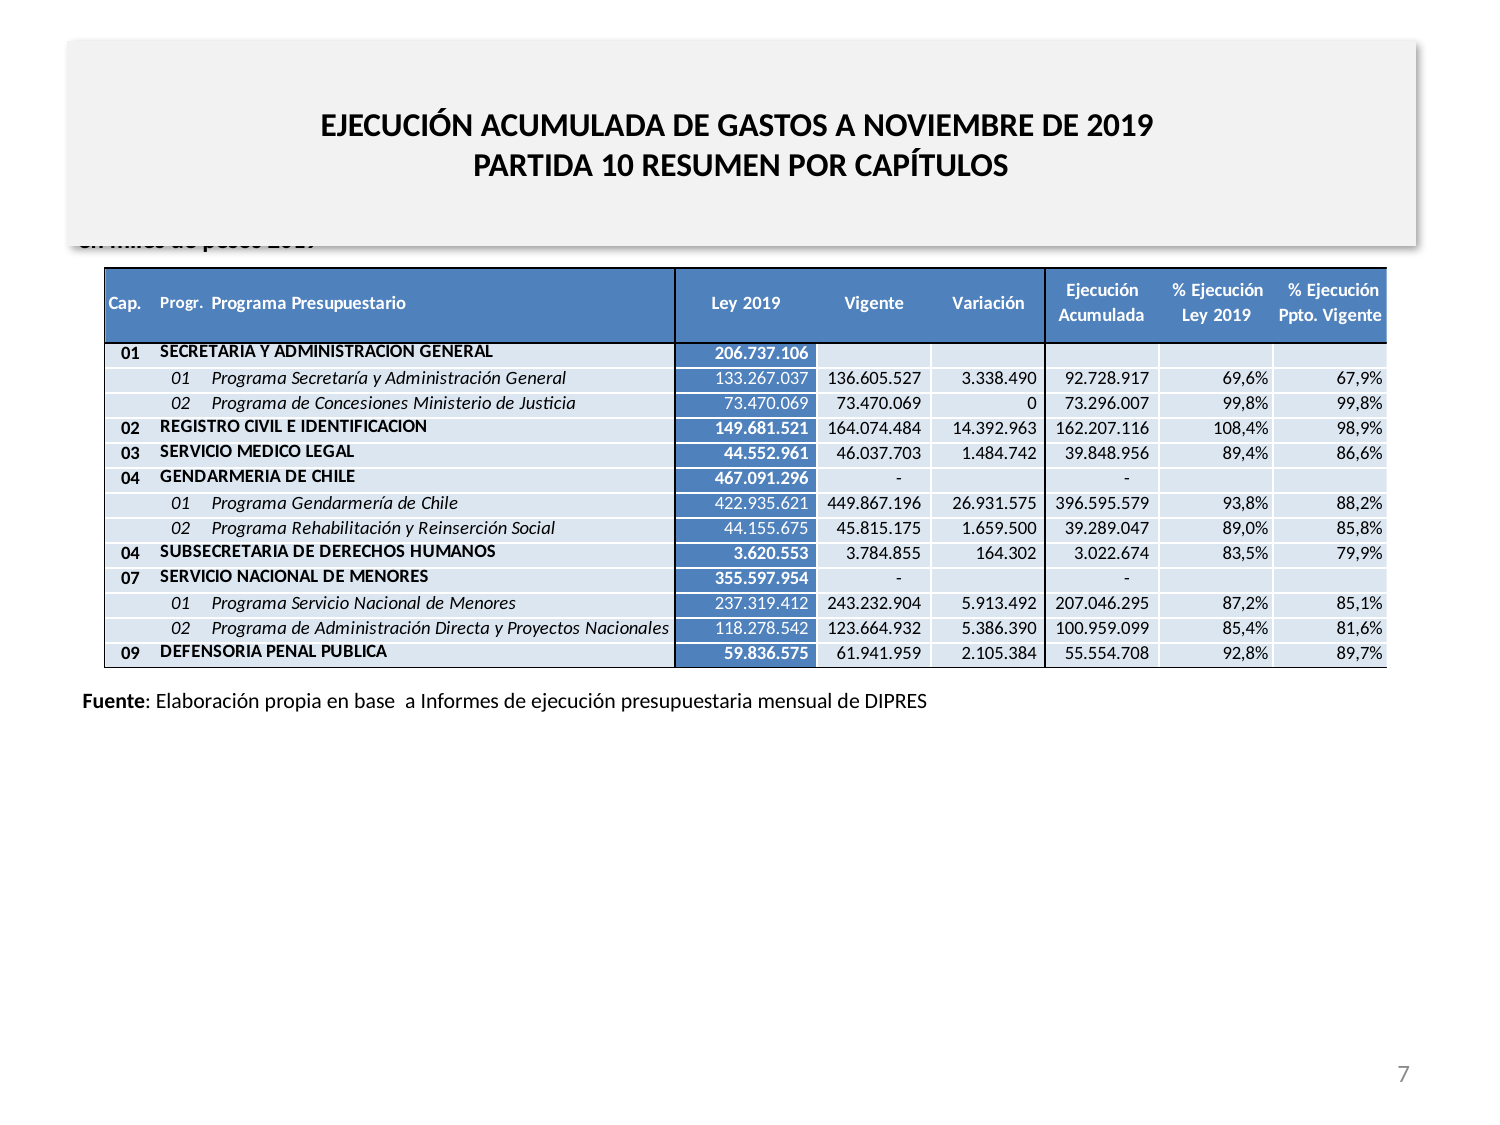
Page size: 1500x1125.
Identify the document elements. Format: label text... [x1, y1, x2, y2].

picture [103, 266, 1389, 669]
title EJECUCIÓN ACUMULADA DE GASTOS A NOVIEMBRE DE 2019 PARTIDA 10 RESUMEN POR CAPÍTULOS [67, 41, 1415, 246]
slide_number 7 [1074, 1042, 1425, 1103]
text_box en miles de pesos 2019 [63, 216, 1414, 268]
text_box Fuente: Elaboración propia en base a Informes de ejecución presupuestaria mensual de DIPRES [67, 679, 1447, 740]
